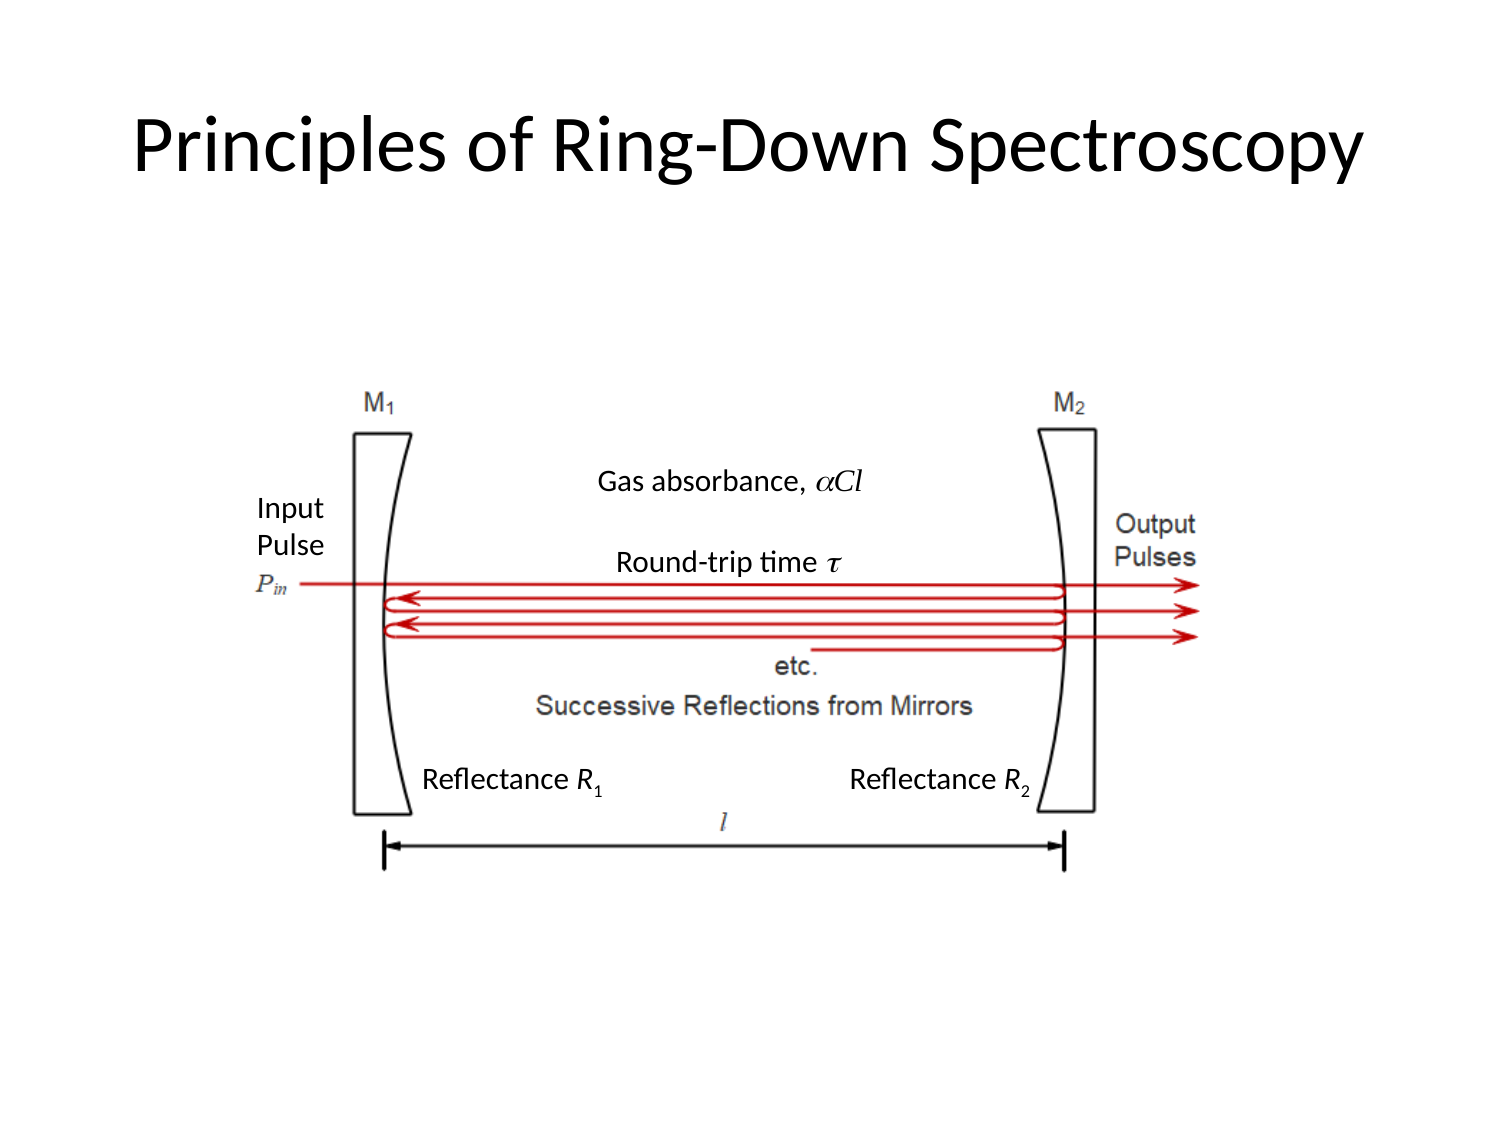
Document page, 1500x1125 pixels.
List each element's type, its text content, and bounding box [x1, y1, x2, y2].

title Principles of Ring-Down Spectroscopy [75, 45, 1425, 233]
picture [241, 373, 1214, 878]
